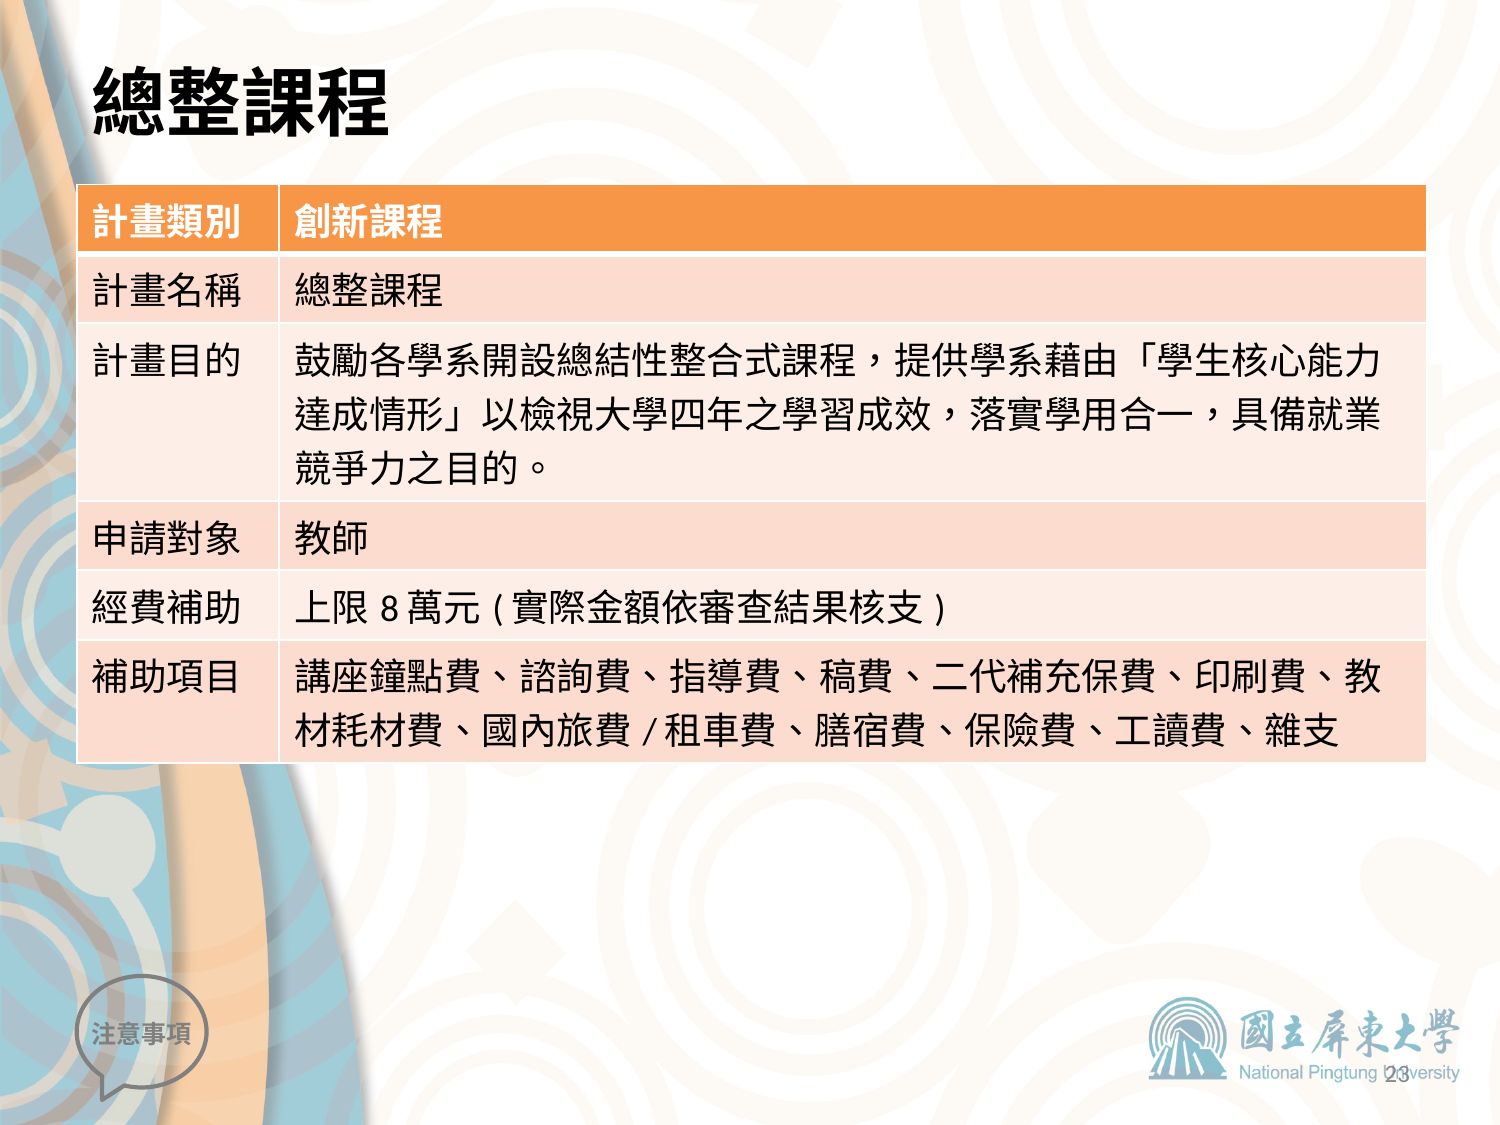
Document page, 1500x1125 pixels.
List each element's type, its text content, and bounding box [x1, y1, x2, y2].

table_header 計畫類別 [78, 185, 278, 251]
picture [0, 0, 1500, 1125]
table_cell 計畫名稱 [78, 257, 278, 322]
title 總整課程 [76, 42, 1024, 159]
table_header 創新課程 [280, 185, 1426, 251]
table_cell 申請對象 [78, 502, 278, 569]
slide_number 23 [1074, 1042, 1425, 1103]
table_cell 經費補助 [78, 571, 278, 639]
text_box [76, 975, 209, 1088]
table_cell 上限8萬元(實際金額依審查結果核支) [280, 571, 1426, 639]
table_cell 鼓勵各學系開設總結性整合式課程，提供學系藉由「學生核心能力達成情形」以檢視大學四年之學習成效，落實學用合一，具備就業競爭力之目的。 [280, 324, 1426, 500]
table_cell 計畫目的 [78, 324, 278, 500]
table_cell 補助項目 [78, 641, 278, 762]
table_cell 總整課程 [280, 257, 1426, 322]
table_cell 教師 [280, 502, 1426, 569]
table_cell 講座鐘點費、諮詢費、指導費、稿費、二代補充保費、印刷費、教材耗材費、國內旅費/租車費、膳宿費、保險費、工讀費、雜支 [280, 641, 1426, 762]
